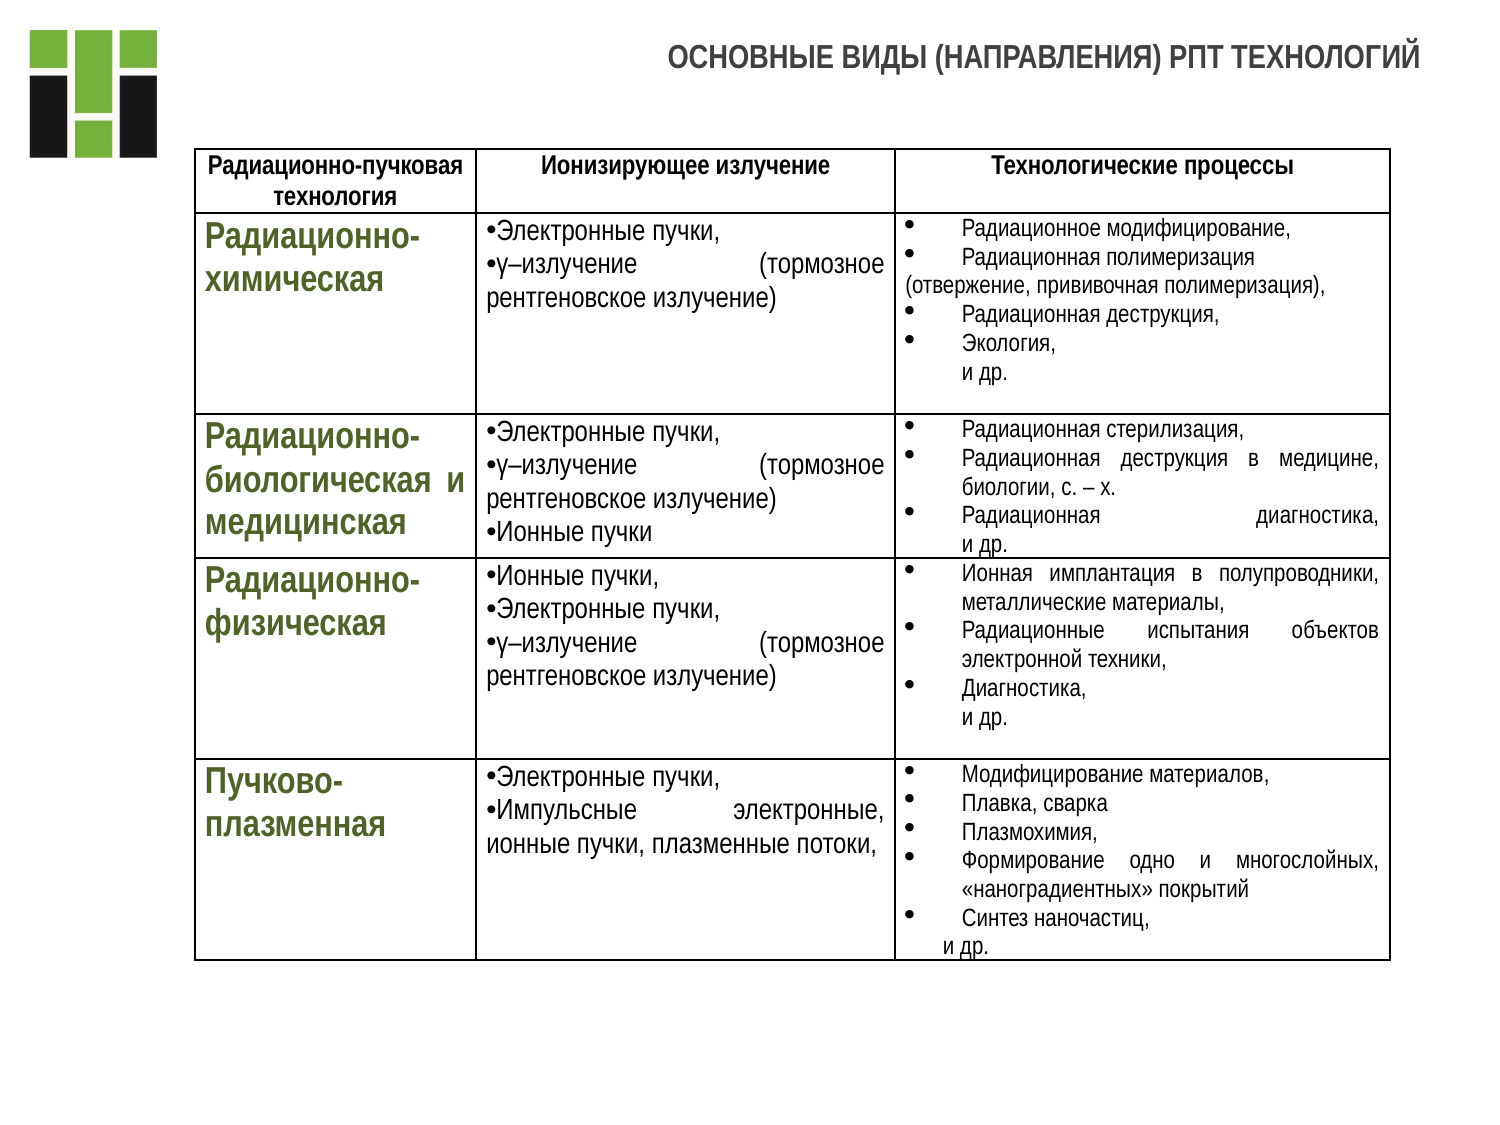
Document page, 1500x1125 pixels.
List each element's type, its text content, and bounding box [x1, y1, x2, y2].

table_cell Электронные пучки, γ–излучение (тормозное рентгеновское излучение) [477, 214, 894, 413]
table_cell Электронные пучки, γ–излучение (тормозное рентгеновское излучение) Ионные пучки [477, 415, 894, 557]
title ОСНОВНЫЕ ВИДЫ (НАПРАВЛЕНИЯ) РПТ ТЕХНОЛОГИЙ [360, 30, 1437, 81]
table_cell Радиационное модифицирование, Радиационная полимеризация (отвержение, прививочная полимеризация), Радиационная деструкция, Экология, и др. [896, 214, 1389, 413]
table_cell Модифицирование материалов, Плавка, сварка Плазмохимия, Формирование одно и многослойных, «наноградиентных» покрытий Синтез наночастиц, и др. [896, 760, 1389, 959]
table_header Ионизирующее излучение [477, 150, 894, 212]
table_cell Радиационная стерилизация, Радиационная деструкция в медицине, биологии, с. – х. Радиационная диагностика, и др. [896, 415, 1389, 557]
table_header Технологические процессы [896, 150, 1389, 212]
table_cell Электронные пучки, Импульсные электронные, ионные пучки, плазменные потоки, [477, 760, 894, 959]
table_header Радиационно-пучковая технология [196, 150, 475, 212]
table_cell Радиационно-химическая [196, 214, 475, 413]
table_cell Радиационно-биологическая и медицинская [196, 415, 475, 557]
table_cell Радиационно-физическая [196, 559, 475, 758]
table_cell Ионная имплантация в полупроводники, металлические материалы, Радиационные испытания объектов электронной техники, Диагностика, и др. [896, 559, 1389, 758]
picture [29, 30, 157, 158]
table_cell Пучково-плазменная [196, 760, 475, 959]
table_cell Ионные пучки, Электронные пучки, γ–излучение (тормозное рентгеновское излучение) [477, 559, 894, 758]
